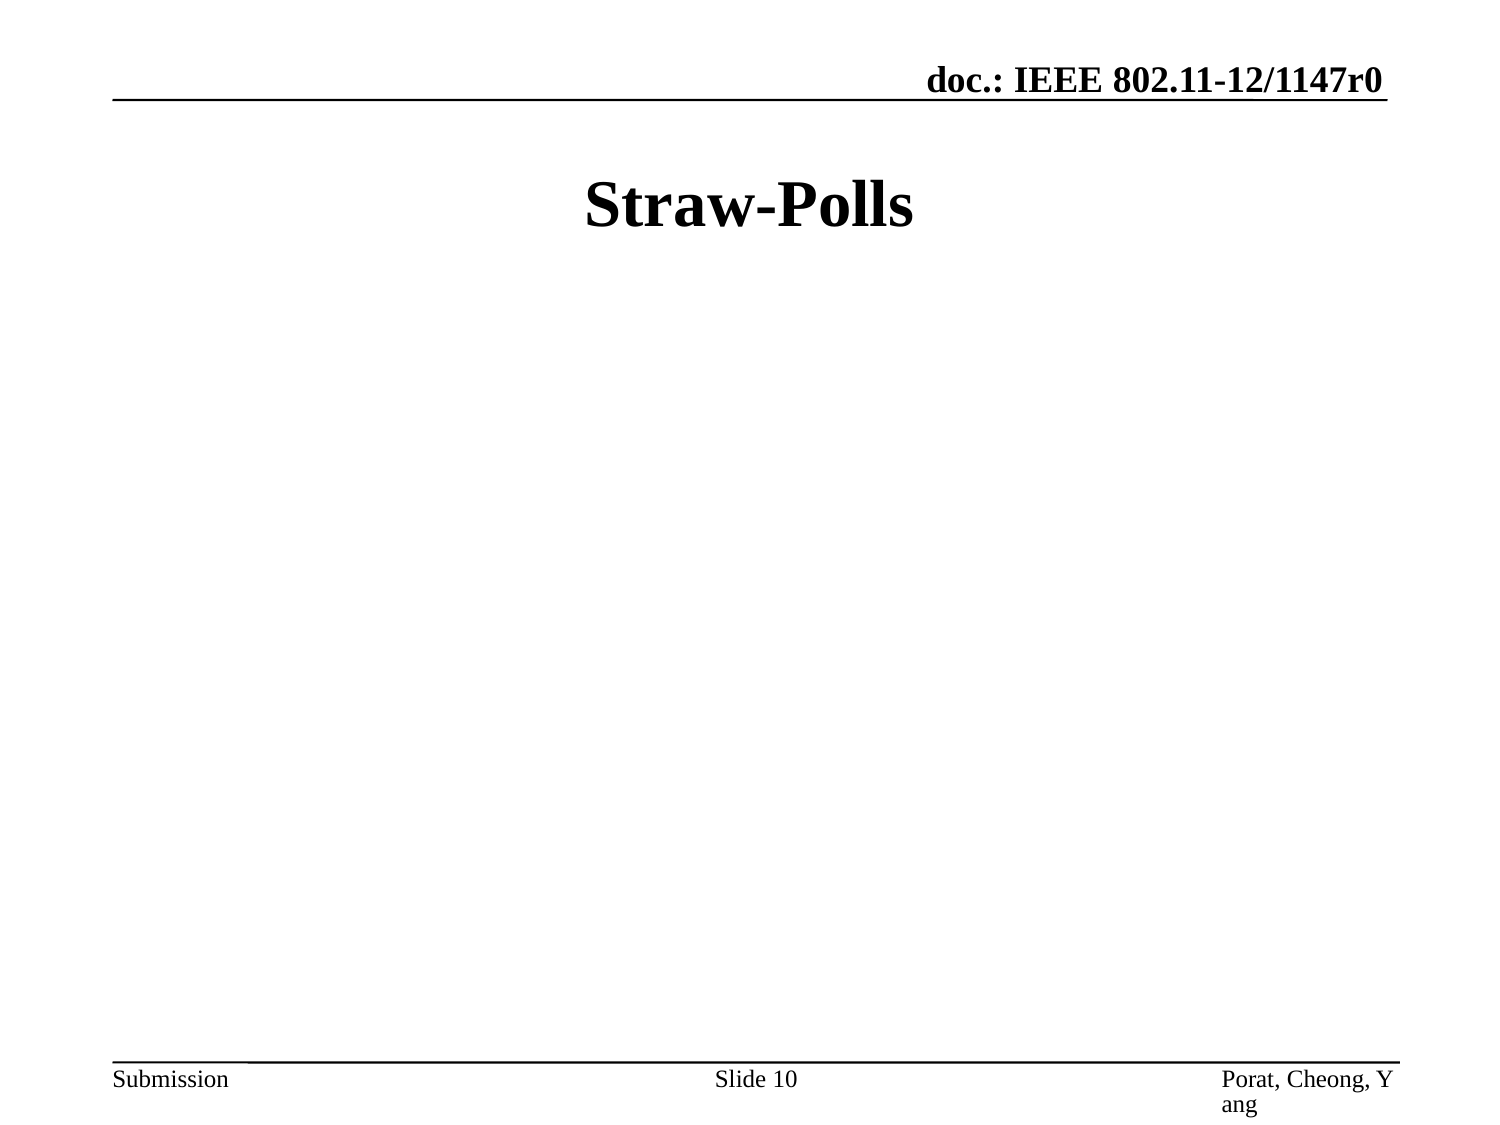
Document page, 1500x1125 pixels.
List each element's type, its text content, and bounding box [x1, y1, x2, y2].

title Straw-Polls [112, 112, 1388, 288]
footer Porat, Cheong, Yang [1221, 1061, 1402, 1093]
slide_number Slide 10 [712, 1061, 800, 1093]
